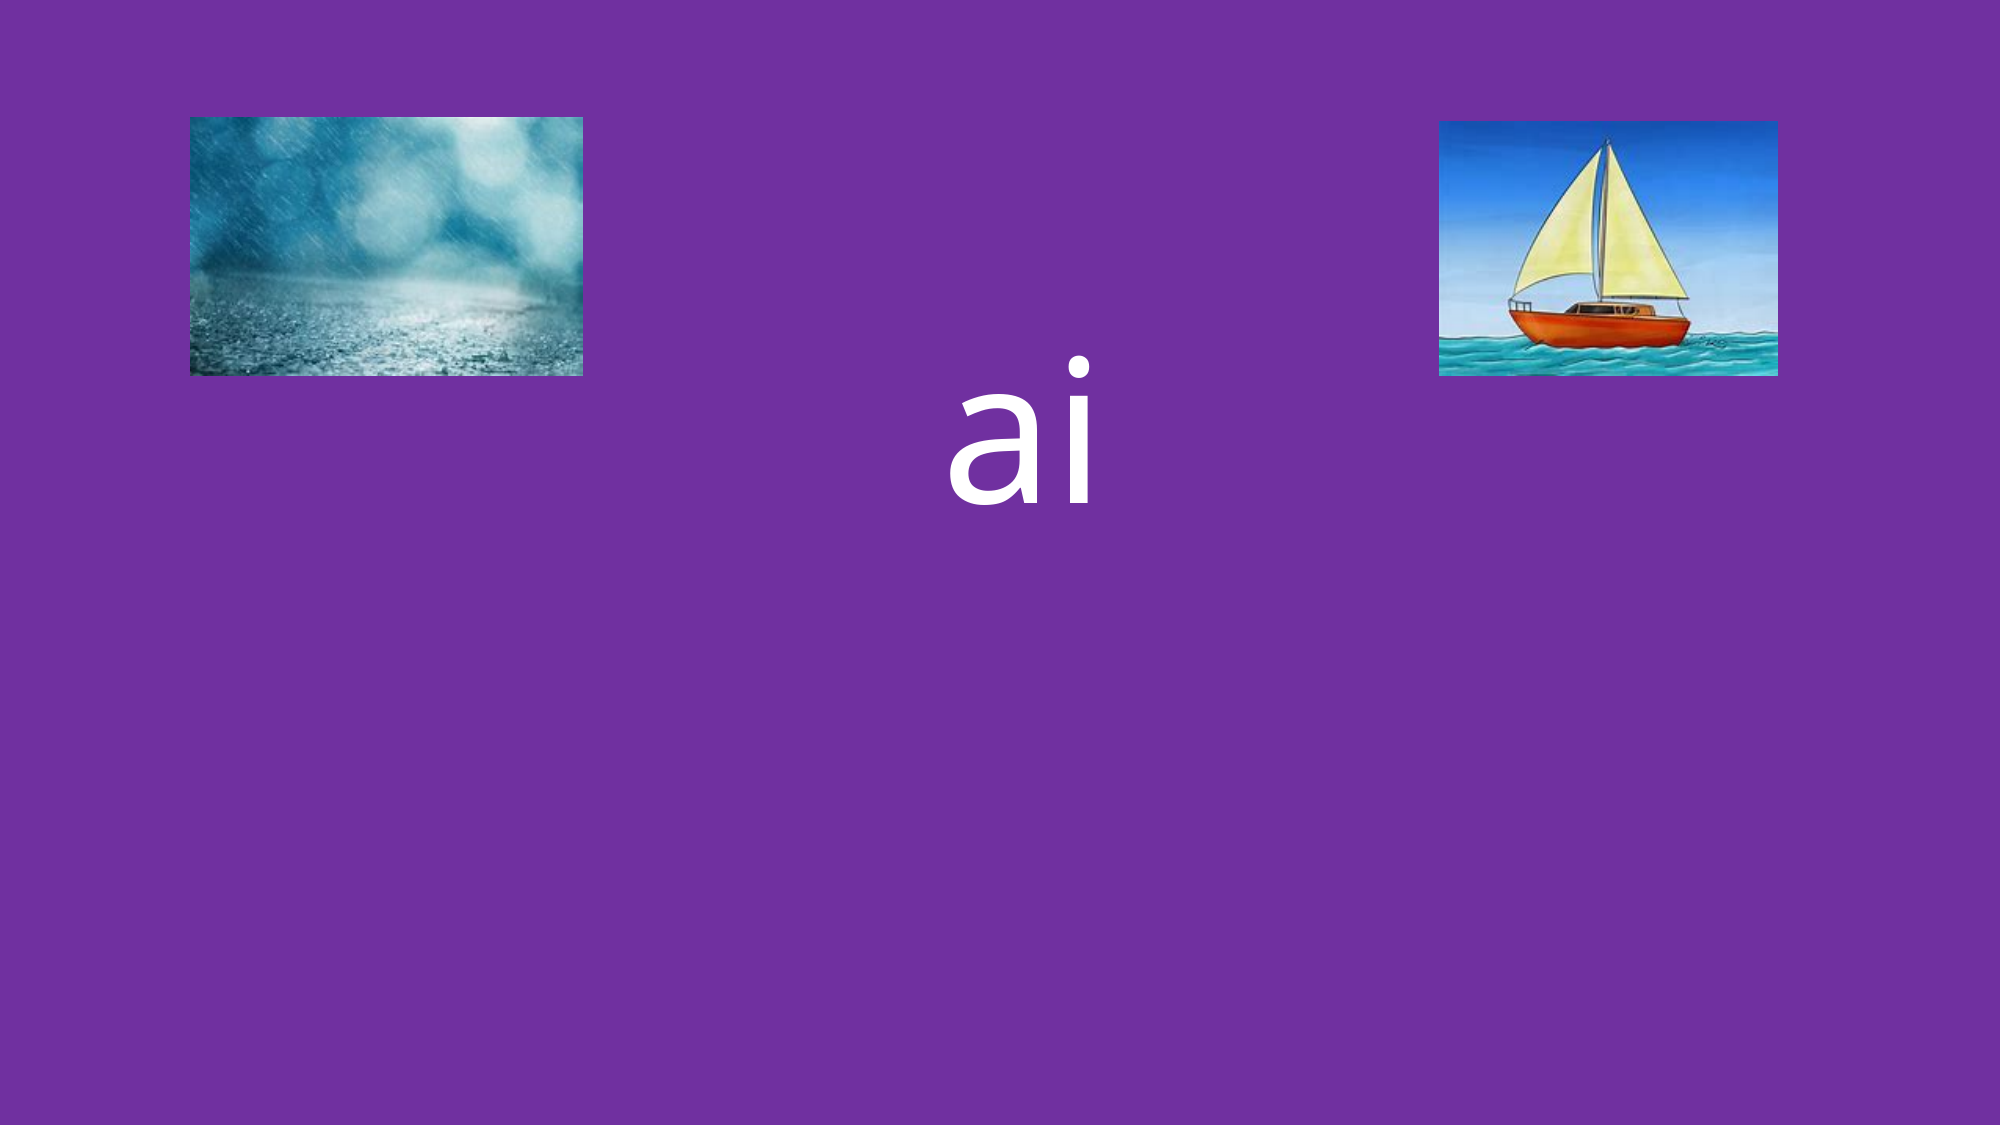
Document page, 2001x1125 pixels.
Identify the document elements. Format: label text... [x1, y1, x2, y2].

text_box ai [533, 295, 1515, 791]
picture [1439, 121, 1778, 376]
picture [190, 117, 583, 376]
